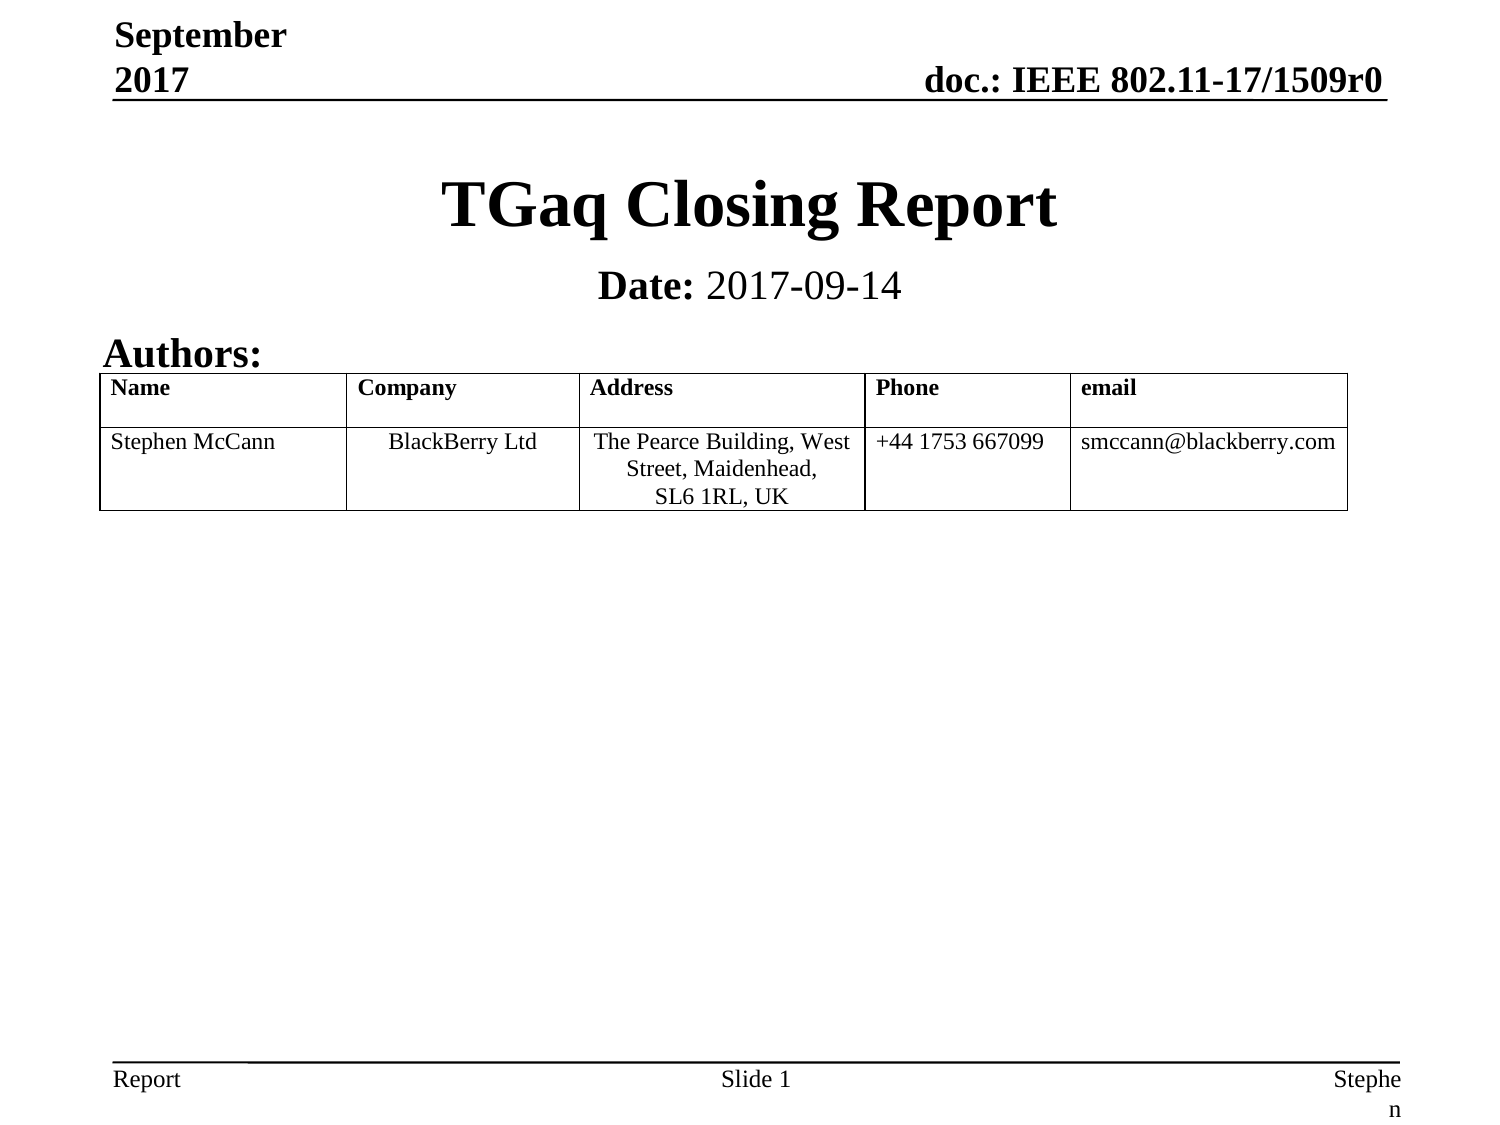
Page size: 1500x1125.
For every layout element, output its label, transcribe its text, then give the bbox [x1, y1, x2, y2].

footer Stephen McCann, BlackBerry [1324, 1061, 1402, 1093]
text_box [84, 372, 1360, 733]
title TGaq Closing Report [112, 112, 1388, 249]
text_box Authors: [87, 318, 325, 370]
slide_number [114, 54, 290, 101]
list Date: 2017-09-14 [112, 249, 1388, 313]
slide_number Slide 1 [712, 1061, 800, 1093]
